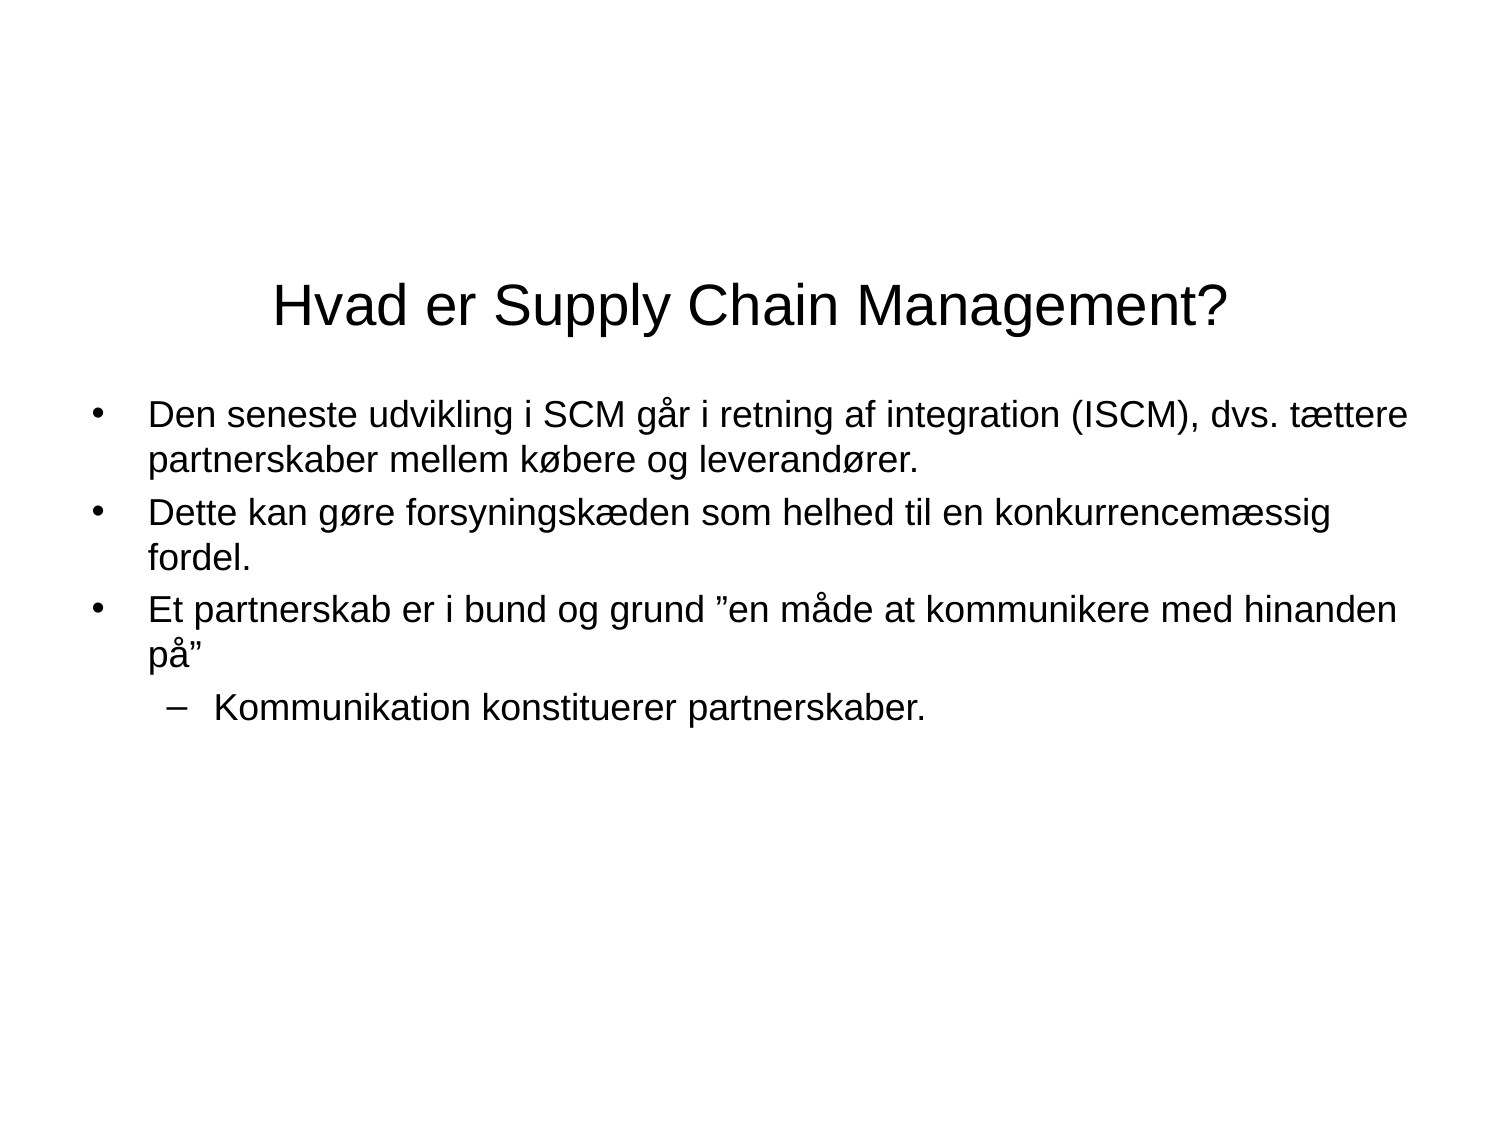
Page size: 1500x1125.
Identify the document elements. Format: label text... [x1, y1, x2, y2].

title Hvad er Supply Chain Management? [76, 208, 1427, 382]
list Den seneste udvikling i SCM går i retning af integration (ISCM), dvs. tættere partnerskaber mellem købere og leverandører. Dette kan gøre forsyningskæden som helhed til en konkurrencemæssig fordel. Et partnerskab er i bund og grund ”en måde at kommunikere med hinanden på” Kommunikation konstituerer partnerskaber. [76, 382, 1427, 1125]
